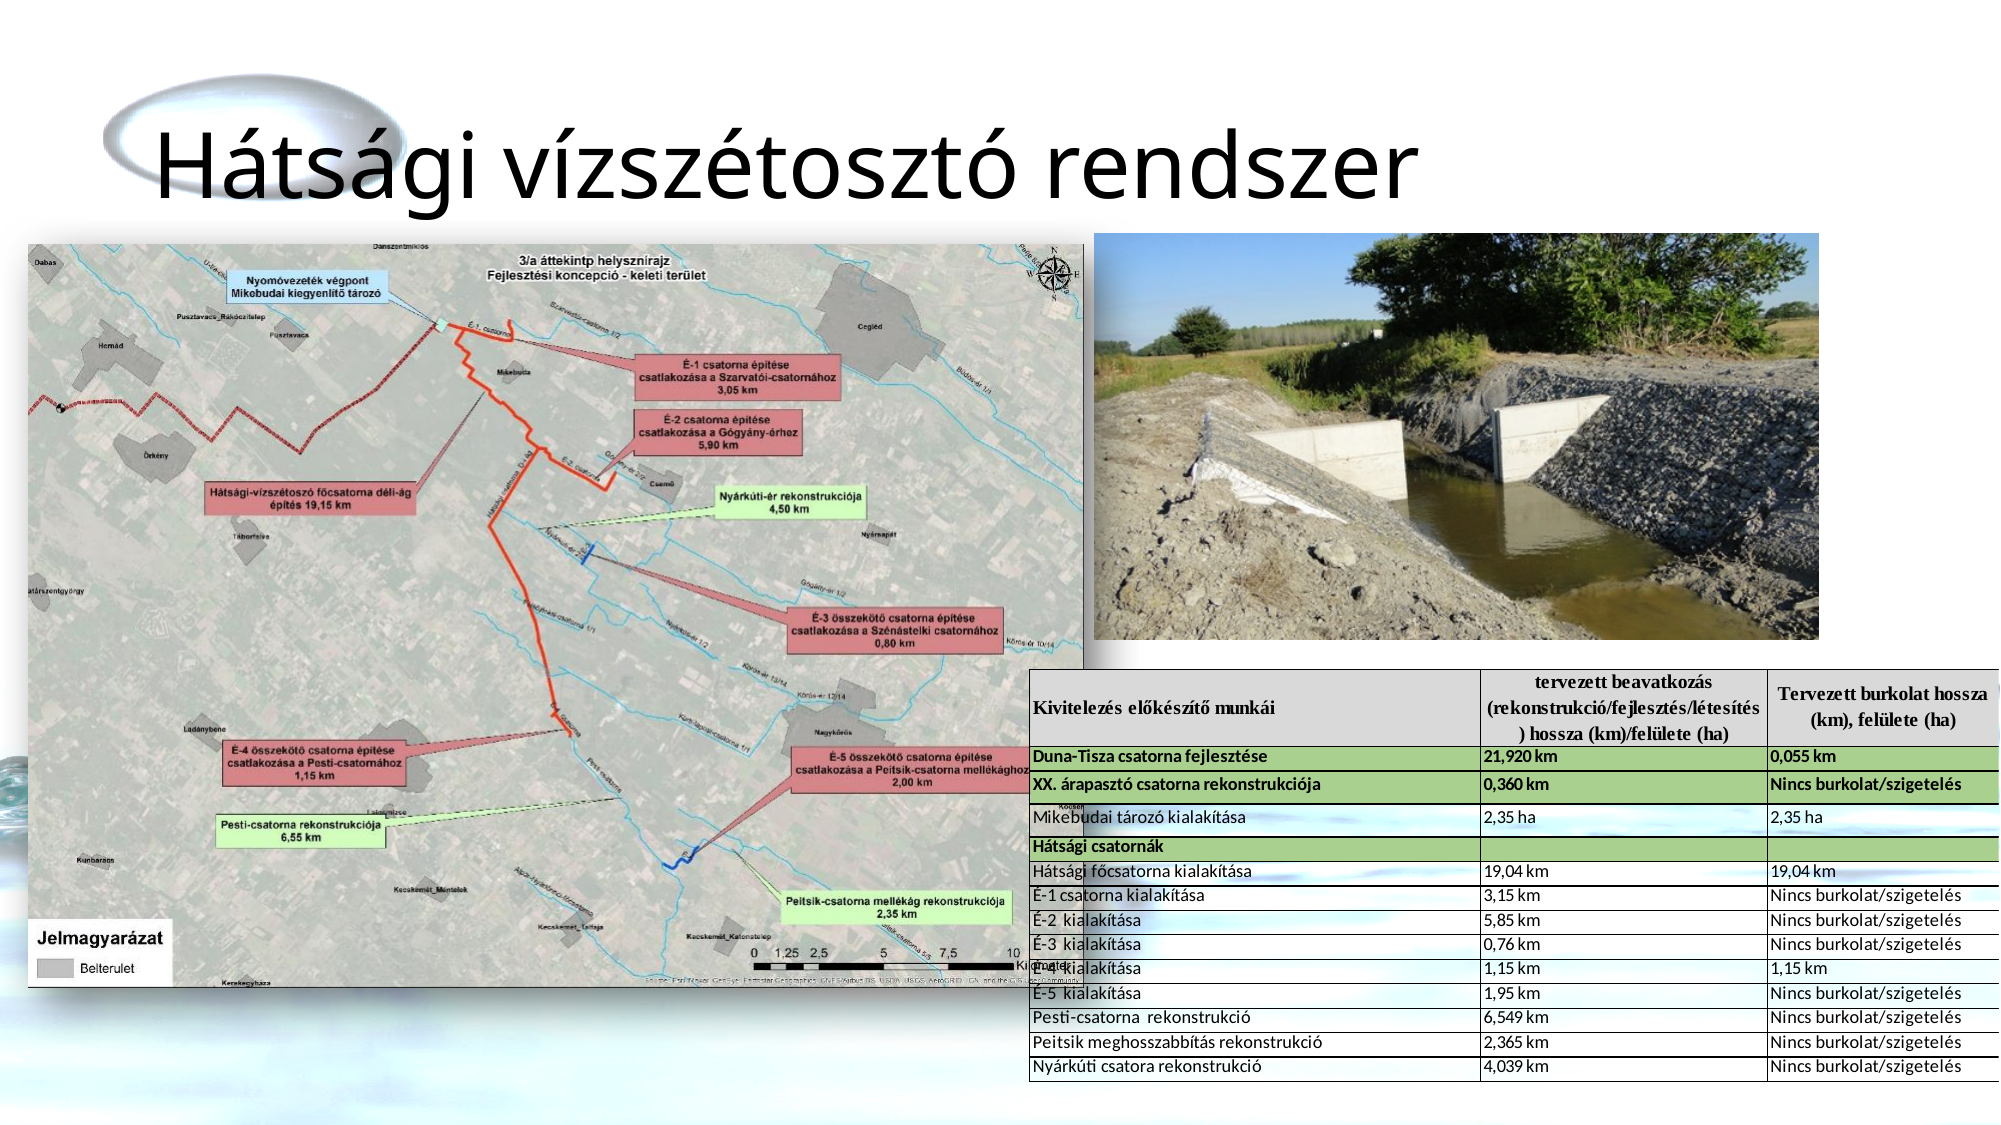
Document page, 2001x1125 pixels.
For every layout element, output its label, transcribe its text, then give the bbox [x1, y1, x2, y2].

picture [28, 244, 2000, 1083]
table_cell Ft/db [0, 0, 2000, 1125]
title Hátsági vízszétosztó rendszer [137, 59, 1863, 278]
picture [1094, 233, 1819, 640]
